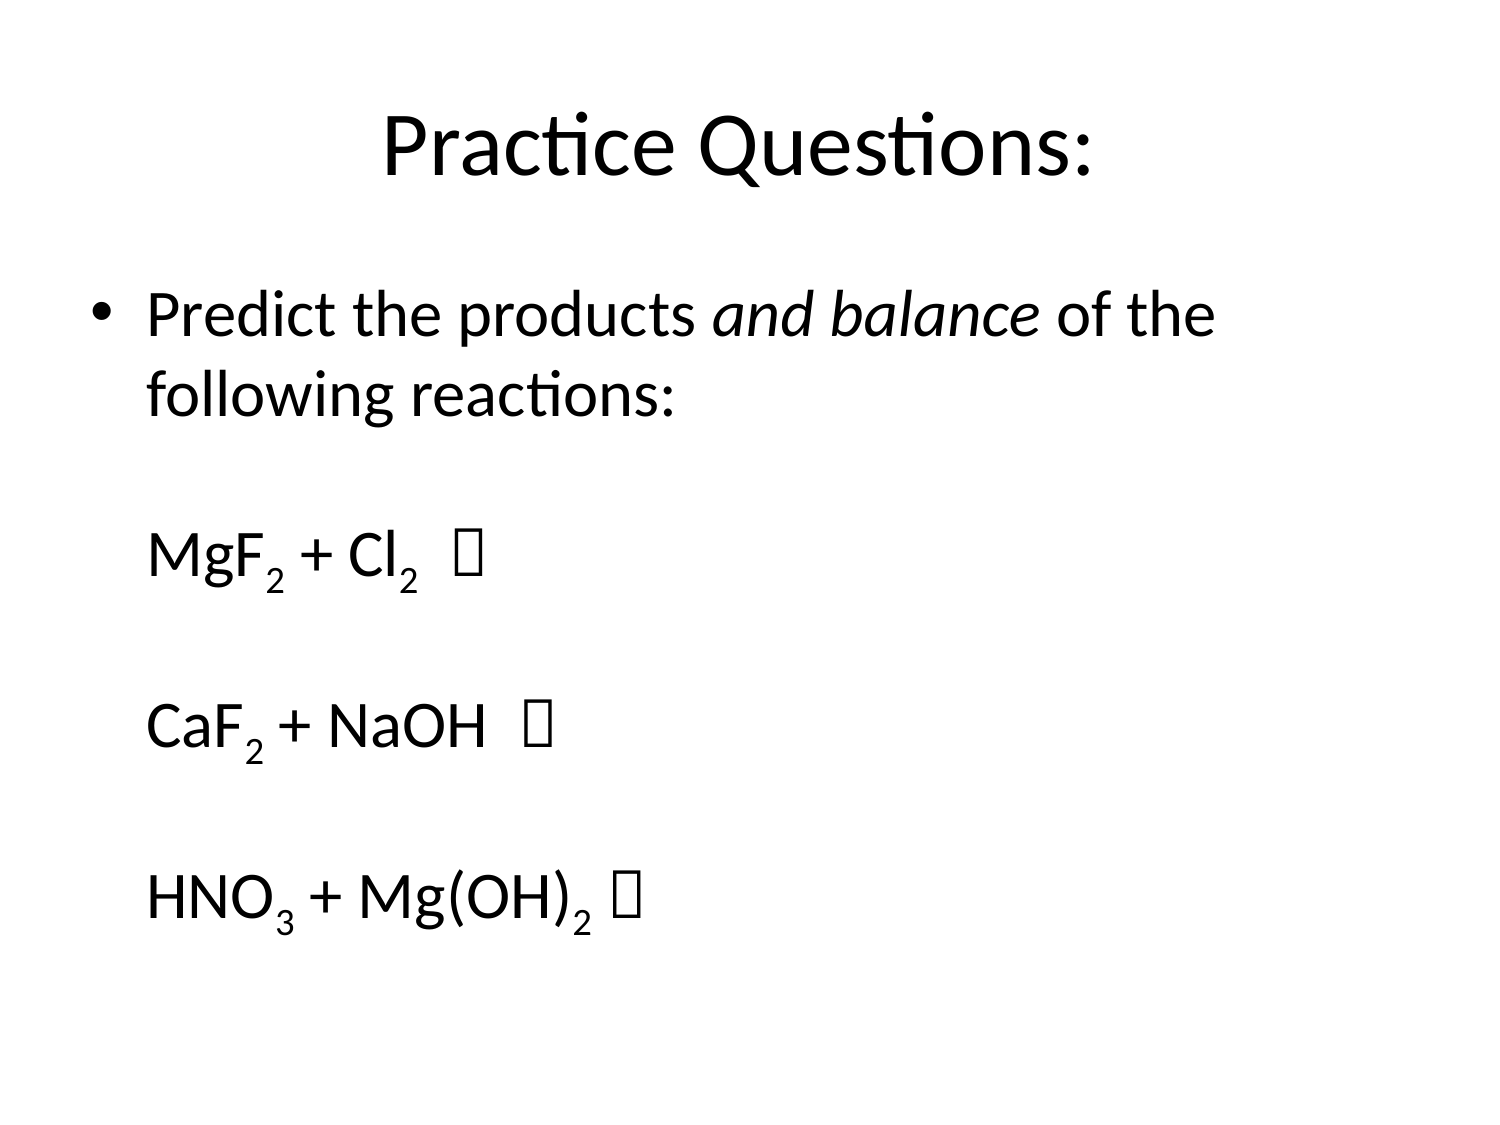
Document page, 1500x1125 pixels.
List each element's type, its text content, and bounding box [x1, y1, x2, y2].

list Predict the products and balance of the following reactions: MgF2 + Cl2  CaF2 + NaOH  HNO3 + Mg(OH)2  [75, 262, 1425, 1005]
title Practice Questions: [75, 45, 1425, 233]
